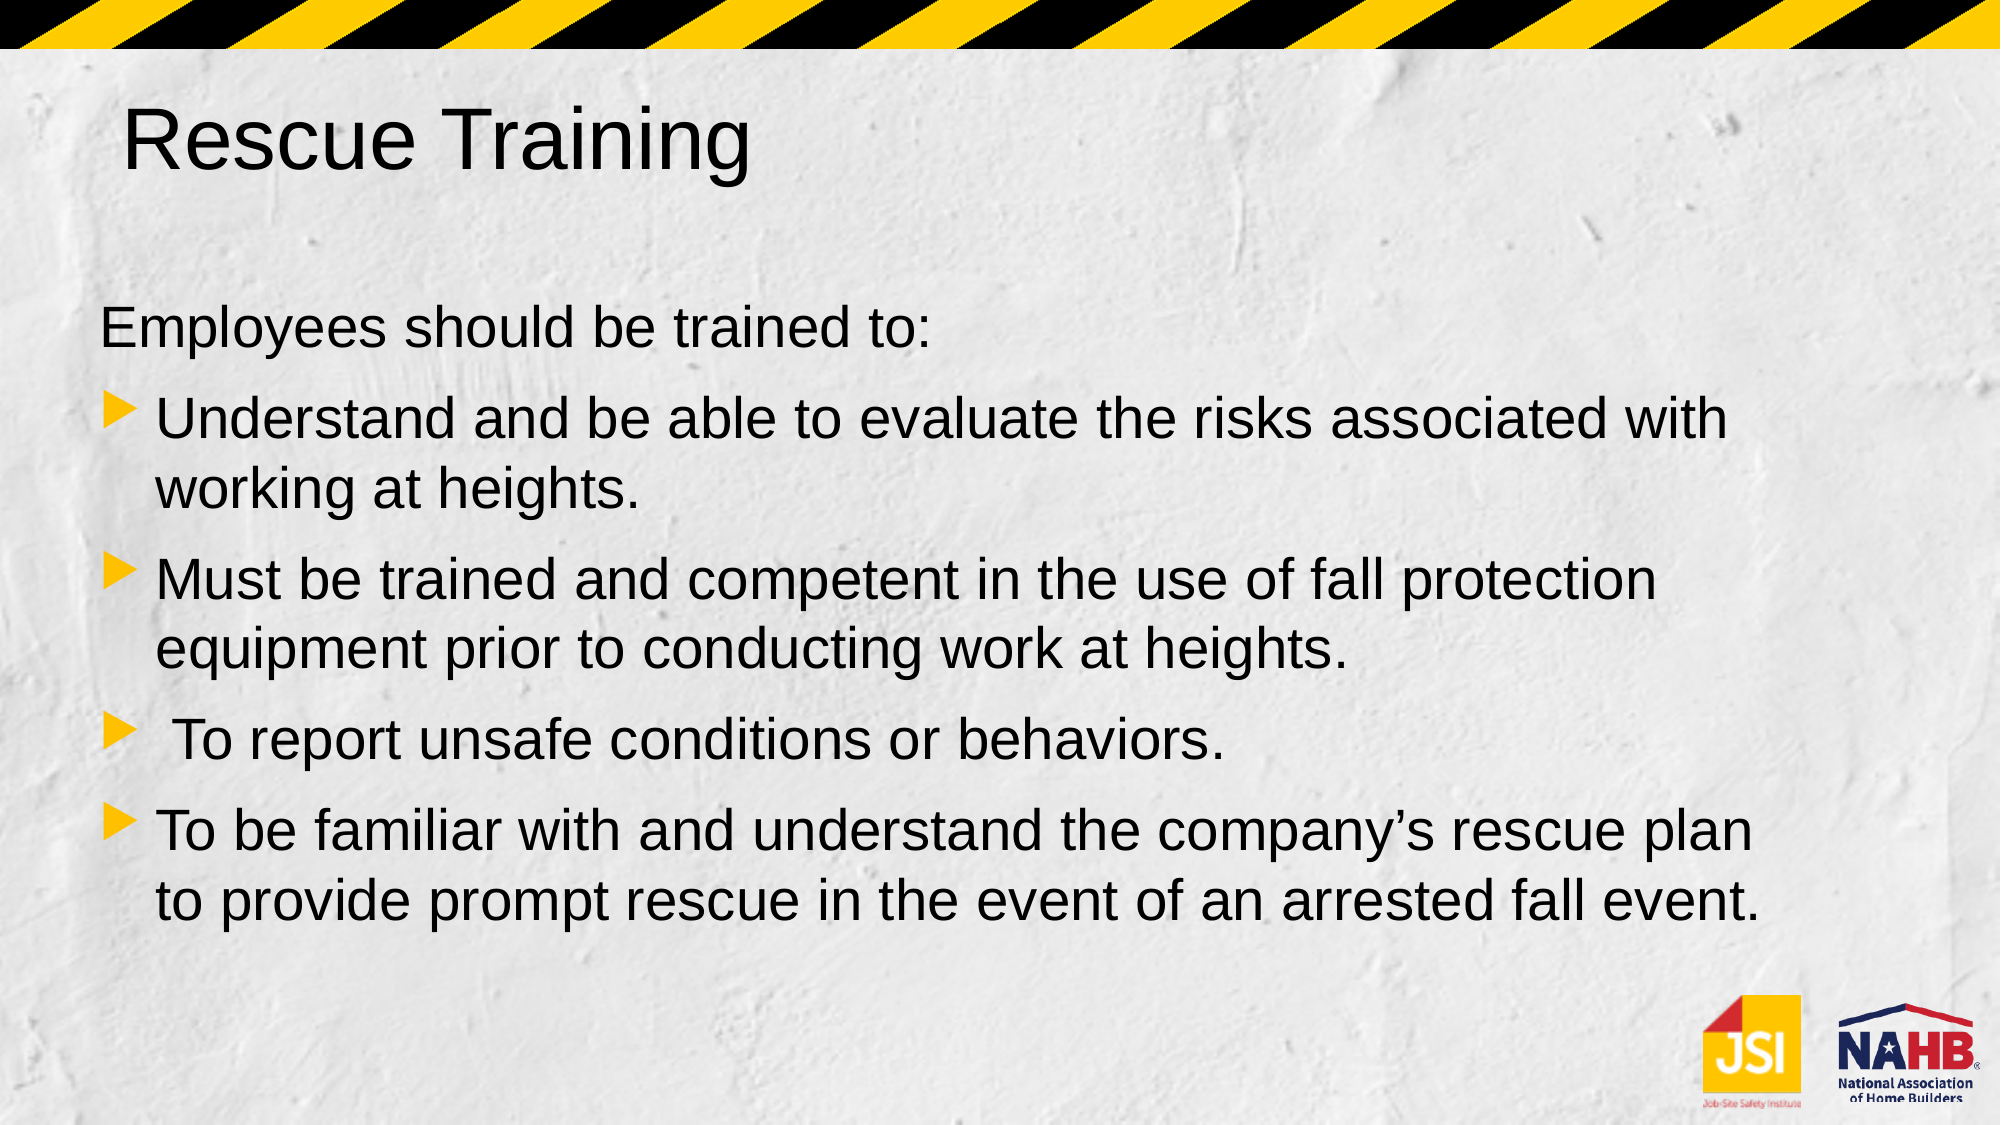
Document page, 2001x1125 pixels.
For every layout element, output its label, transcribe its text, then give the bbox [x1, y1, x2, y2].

picture [1703, 1095, 1801, 1109]
list Employees should be trained to: Understand and be able to evaluate the risks associated with working at heights. Must be trained and competent in the use of fall protection equipment prior to conducting work at heights. To report unsafe conditions or behaviors. To be familiar with and understand the company’s rescue plan to provide prompt rescue in the event of an arrested fall event. [84, 282, 1822, 1095]
title Rescue Training [106, 74, 1649, 282]
